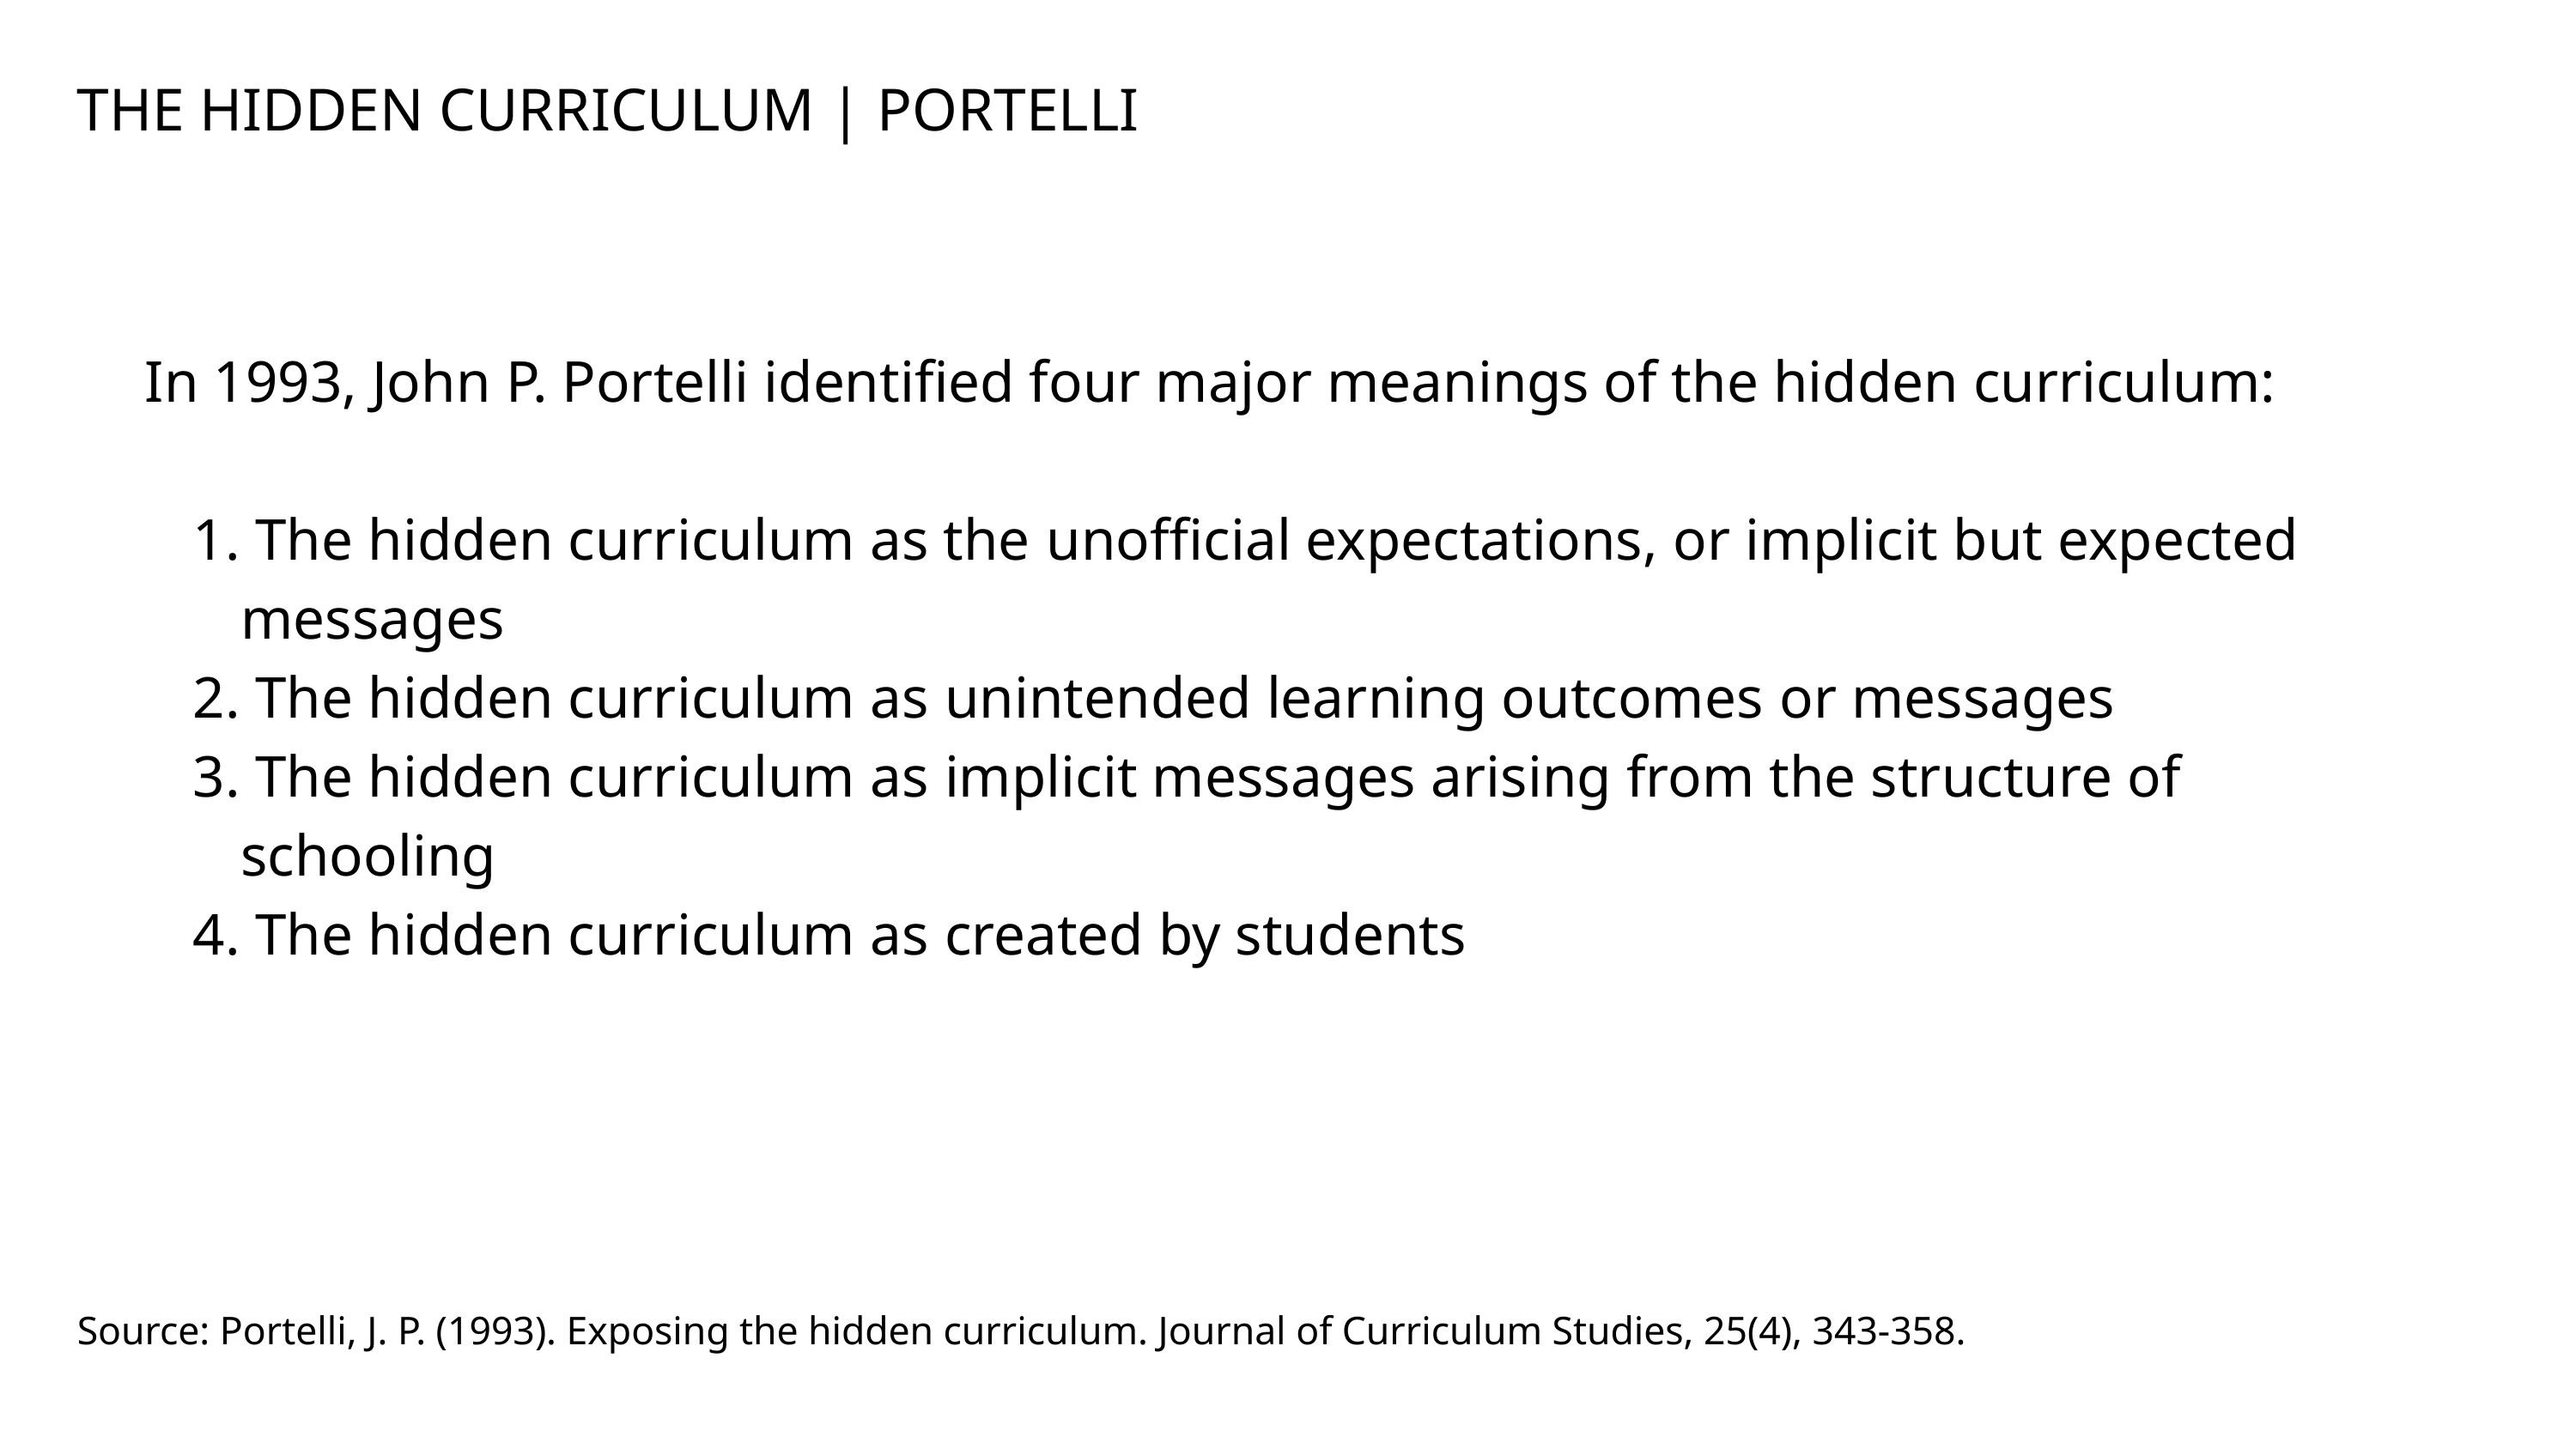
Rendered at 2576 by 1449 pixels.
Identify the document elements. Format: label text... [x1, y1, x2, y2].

text_box Source: Portelli, J. P. (1993). Exposing the hidden curriculum. Journal of Curriculum Studies, 25(4), 343-358. [76, 1298, 2391, 1406]
text_box THE HIDDEN CURRICULUM | PORTELLI [76, 60, 1486, 142]
text_box In 1993, John P. Portelli identified four major meanings of the hidden curriculum: The hidden curriculum as the unofficial expectations, or implicit but expected messages The hidden curriculum as unintended learning outcomes or messages The hidden curriculum as implicit messages arising from the structure of schooling The hidden curriculum as created by students [144, 334, 2432, 967]
